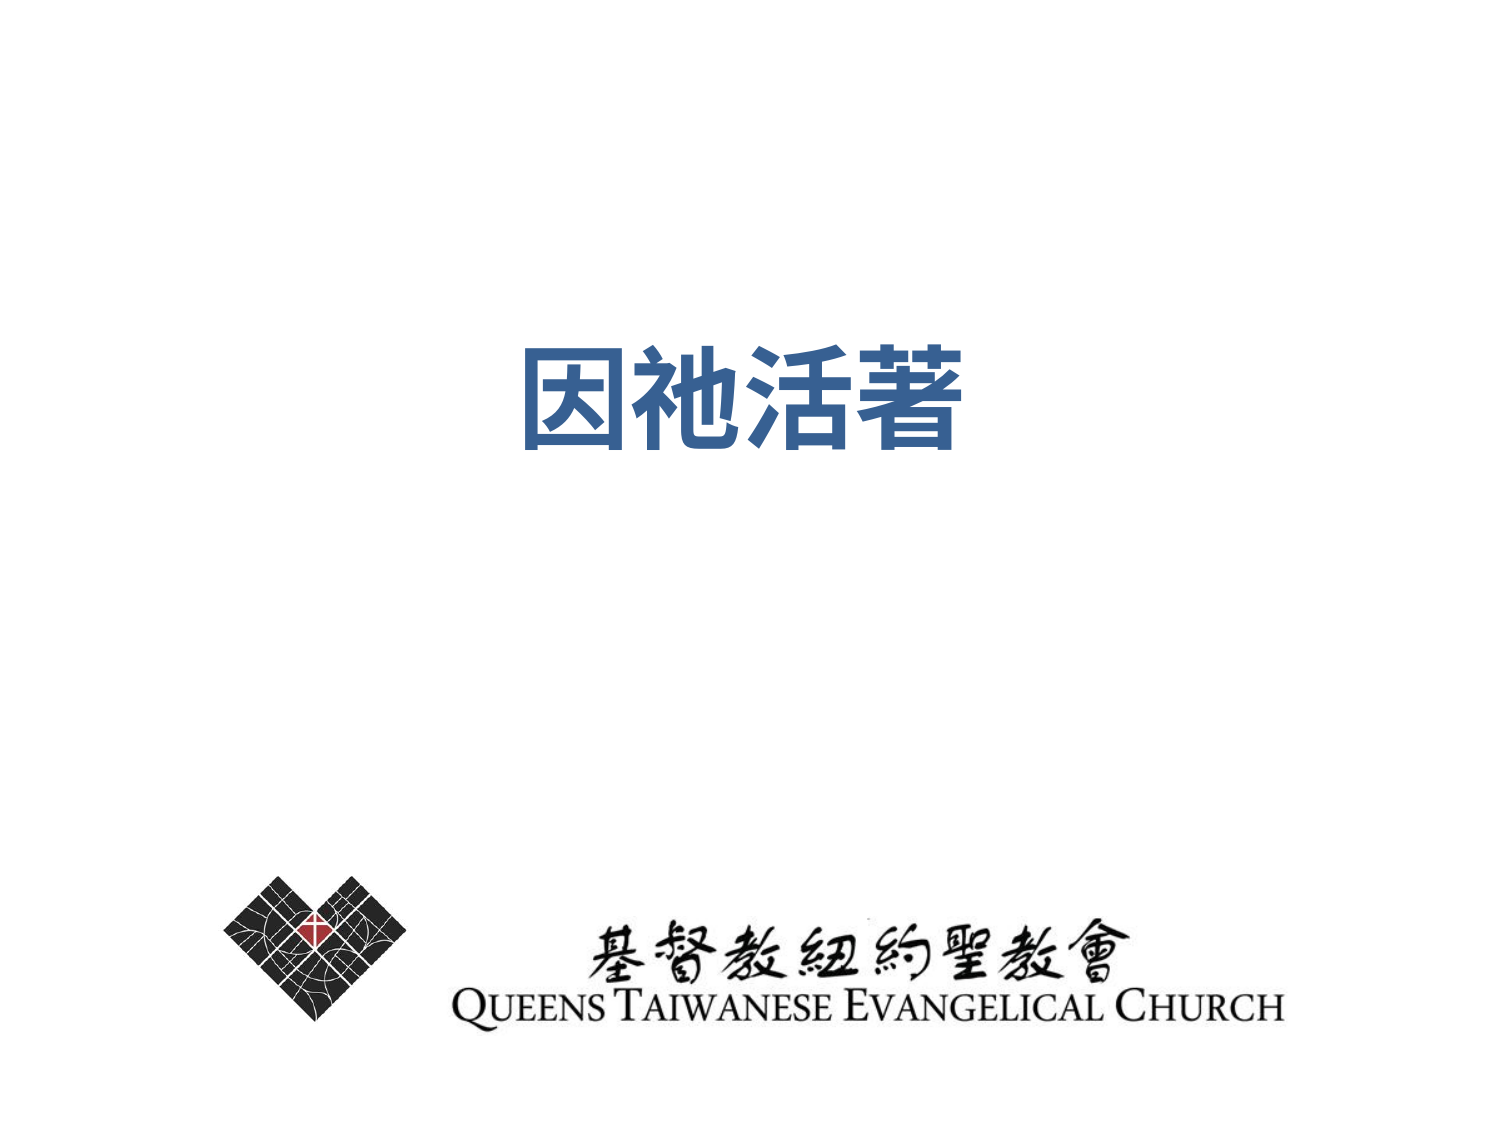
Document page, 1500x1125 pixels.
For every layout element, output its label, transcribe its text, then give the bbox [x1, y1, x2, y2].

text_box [218, 869, 1306, 1036]
title 因祂活著 [112, 314, 1373, 477]
